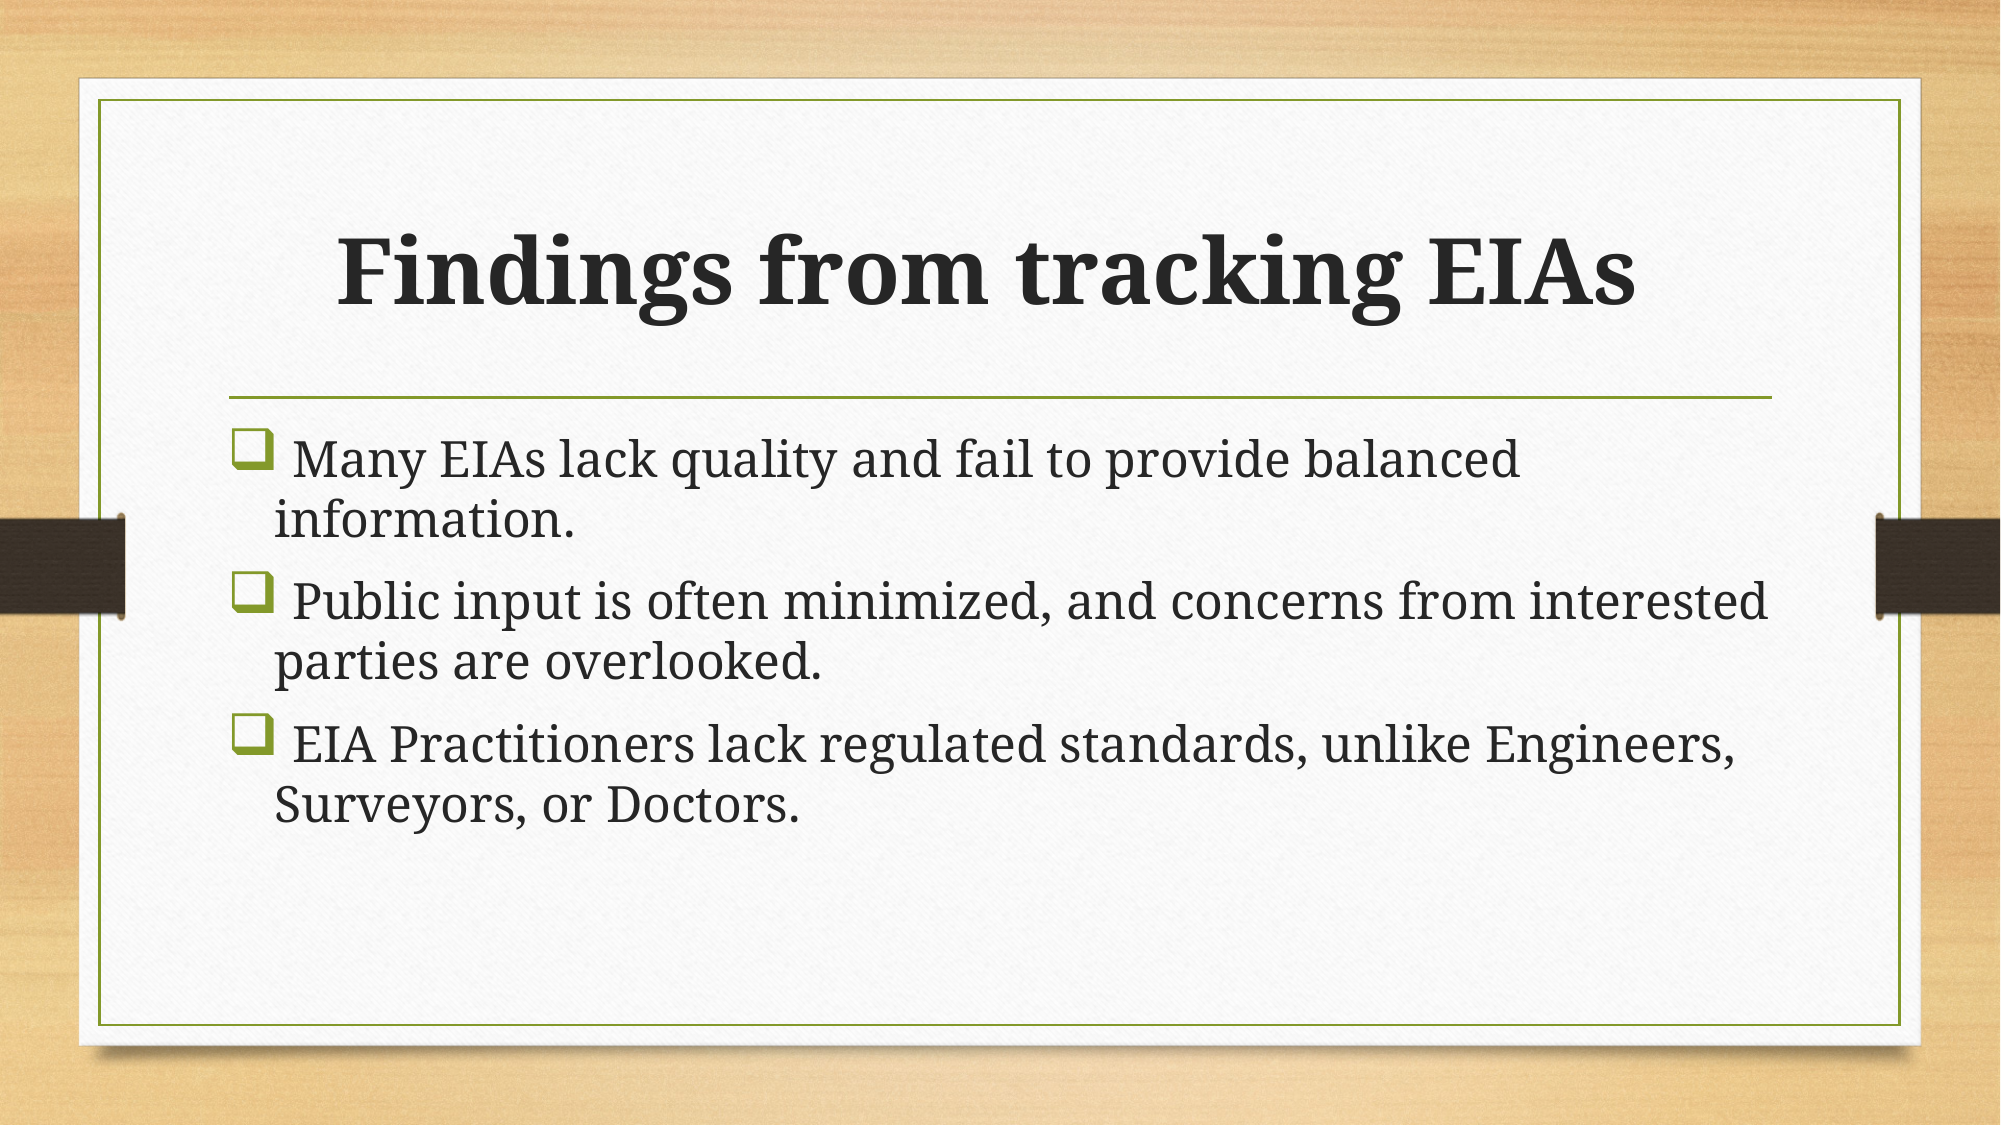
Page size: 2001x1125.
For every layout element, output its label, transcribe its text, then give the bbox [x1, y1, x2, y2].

title Findings from tracking EIAs [212, 161, 1788, 375]
list Many EIAs lack quality and fail to provide balanced information. Public input is often minimized, and concerns from interested parties are overlooked. EIA Practitioners lack regulated standards, unlike Engineers, Surveyors, or Doctors. [212, 419, 1788, 964]
picture [0, 0, 2001, 1125]
